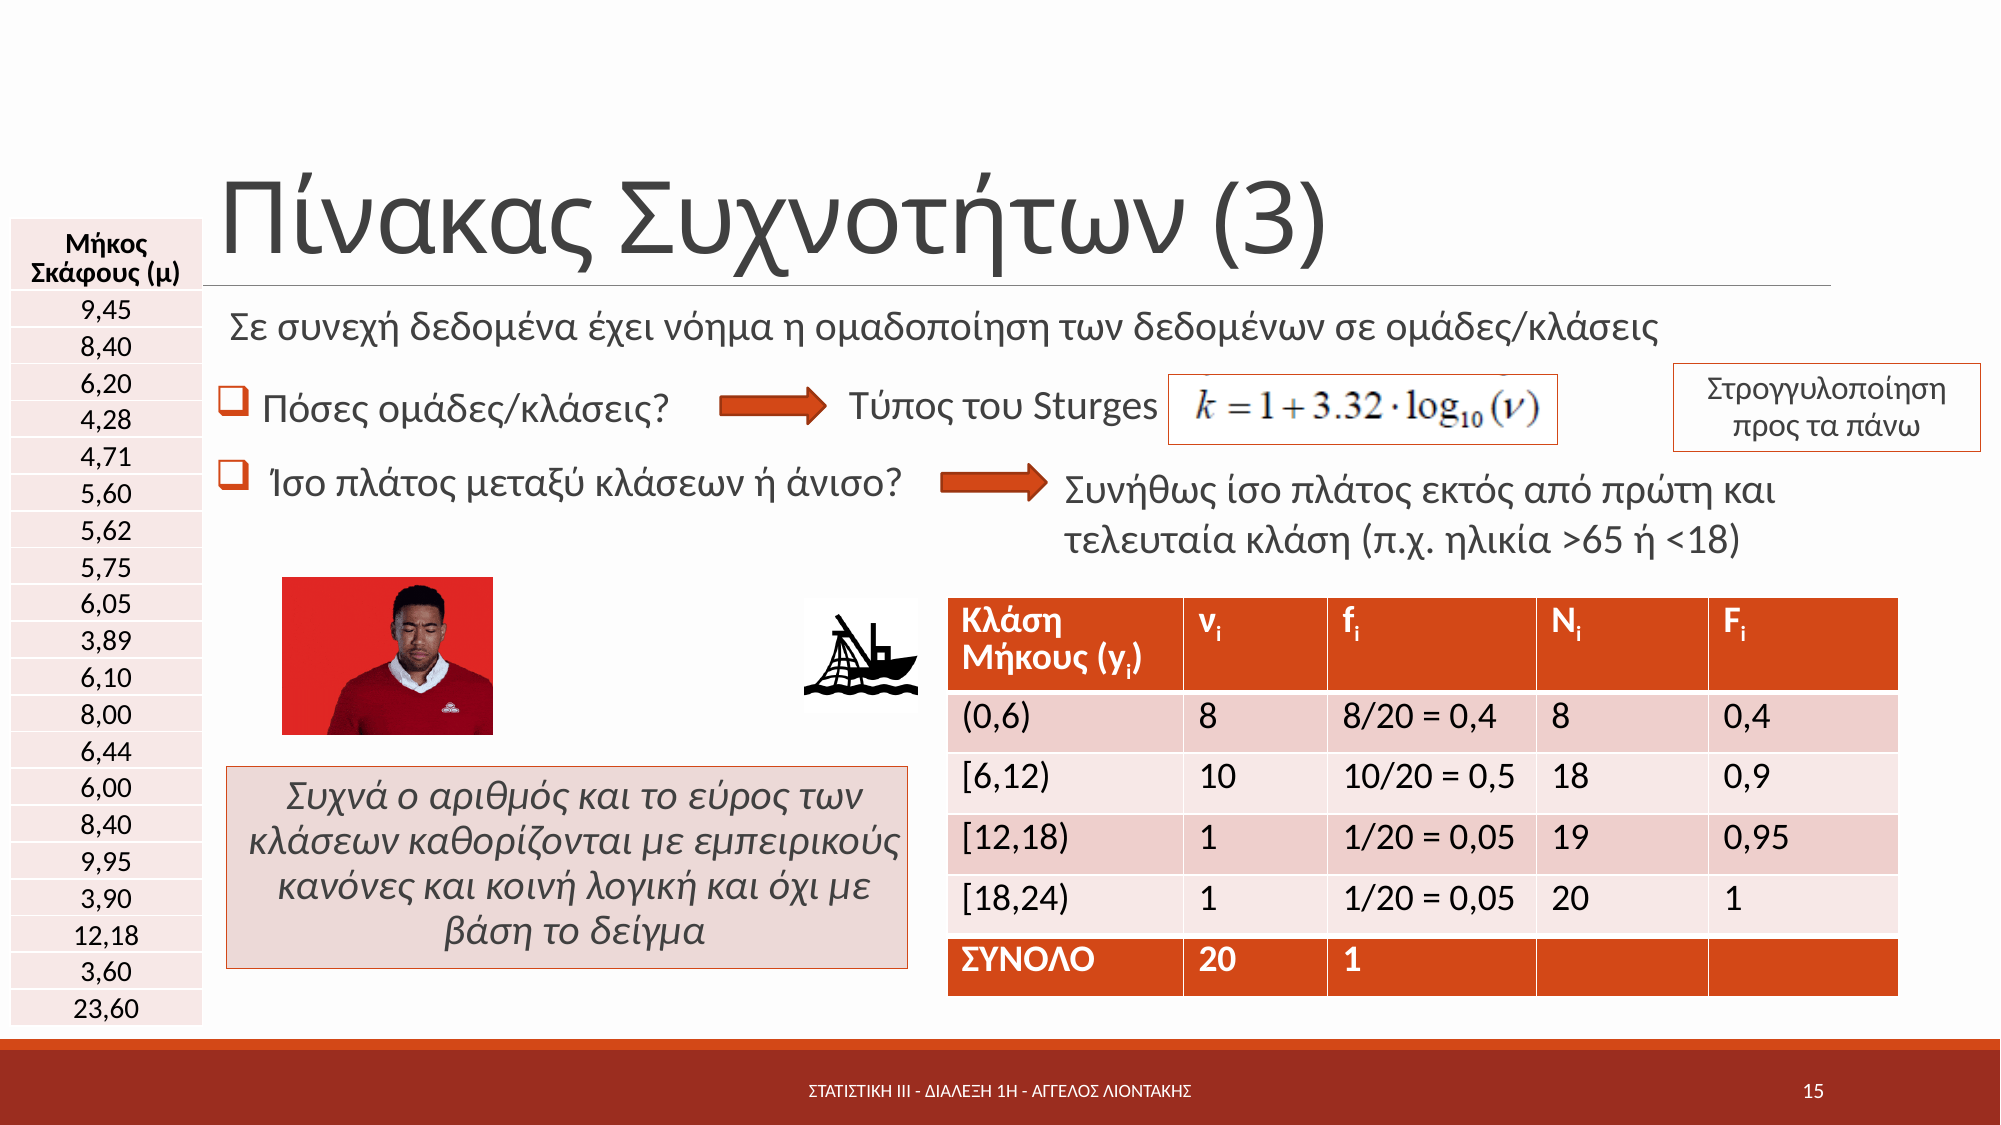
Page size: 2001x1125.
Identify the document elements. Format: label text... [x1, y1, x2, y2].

table_cell [18,24) [948, 876, 1183, 933]
table_cell (0,6) [948, 695, 1183, 752]
table_cell 3,60 [11, 953, 202, 988]
table_cell 0,9 [1709, 754, 1898, 813]
table_cell 23,60 [11, 990, 202, 1025]
table_cell 8,40 [11, 806, 202, 841]
table_cell 10/20 = 0,5 [1328, 754, 1536, 813]
table_cell 8,00 [11, 696, 202, 731]
text_box [940, 463, 1048, 502]
table_cell 0,4 [1709, 695, 1898, 752]
table_cell 0,95 [1709, 815, 1898, 874]
table_header Κλάση Μήκους (yi) [948, 598, 1183, 690]
table_cell 9,95 [11, 843, 202, 878]
table_cell 12,18 [11, 916, 202, 951]
table_cell 1 [1184, 876, 1327, 933]
table_header Μήκος Σκάφους (μ) [11, 219, 202, 289]
table_cell 20 [1537, 876, 1708, 933]
table_cell 4,28 [11, 401, 200, 436]
table_cell 1 [1184, 815, 1327, 874]
text_box Συχνά ο αριθμός και το εύρος των κλάσεων καθορίζονται με εμπειρικούς κανόνες και κοινή λογική και όχι με βάση το δείγμα [226, 766, 908, 969]
table_cell 6,00 [11, 769, 202, 804]
table_cell 1 [1328, 939, 1536, 996]
text_box Συνήθως ίσο πλάτος εκτός από πρώτη και τελευταία κλάση (π.χ. ηλικία >65 ή <18) [1065, 454, 1899, 572]
table_header Ni [1537, 598, 1708, 690]
table_cell ΣΥΝΟΛΟ [948, 939, 1183, 996]
table_cell 3,90 [11, 880, 202, 915]
table_header νi [1184, 598, 1327, 690]
slide_number 15 [1624, 1059, 1840, 1120]
table_cell 10 [1184, 754, 1327, 813]
table_cell 1/20 = 0,05 [1328, 876, 1536, 933]
text_box Τύπος του Sturges [848, 375, 1166, 437]
table_cell 3,89 [11, 622, 202, 657]
table_cell 6,10 [11, 659, 202, 694]
table_cell 8 [1184, 695, 1327, 752]
table_cell 8,40 [11, 328, 202, 363]
picture [803, 598, 918, 713]
table_cell [6,12) [948, 754, 1183, 813]
table_cell 5,62 [11, 512, 202, 547]
table_cell 9,45 [11, 291, 202, 326]
list Σε συνεχή δεδομένα έχει νόημα η ομαδοποίηση των δεδομένων σε ομάδες/κλάσεις [214, 302, 1865, 394]
table_cell 18 [1537, 754, 1708, 813]
table_cell 4,71 [11, 438, 200, 473]
table_header Fi [1709, 598, 1898, 690]
text_box Στρογγυλοποίηση προς τα πάνω [1673, 363, 1981, 452]
picture [1168, 373, 1559, 445]
table_header fi [1328, 598, 1536, 690]
table_cell 8 [1537, 695, 1708, 752]
table_cell 5,75 [11, 548, 202, 583]
table_cell [12,18) [948, 815, 1183, 874]
text_box Πόσες ομάδες/κλάσεις? Ίσο πλάτος μεταξύ κλάσεων ή άνισο? [200, 379, 950, 514]
picture [282, 576, 494, 735]
table_cell 6,20 [11, 364, 202, 400]
table_cell 20 [1184, 939, 1327, 996]
table_cell 6,44 [11, 732, 202, 767]
text_box [719, 386, 827, 426]
table_cell 5,60 [11, 475, 200, 510]
footer Στατιστική ΙΙΙ - Διάλεξη 1η - Άγγελος Λιοντάκης [604, 1059, 1396, 1120]
title Πίνακας Συχνοτήτων (3) [202, 43, 1853, 282]
table_cell [1537, 939, 1708, 996]
table_cell [1709, 939, 1898, 996]
table_cell 8/20 = 0,4 [1328, 695, 1536, 752]
table_cell 6,05 [11, 585, 202, 620]
table_cell 19 [1537, 815, 1708, 874]
table_cell 1 [1709, 876, 1898, 933]
table_cell 1/20 = 0,05 [1328, 815, 1536, 874]
